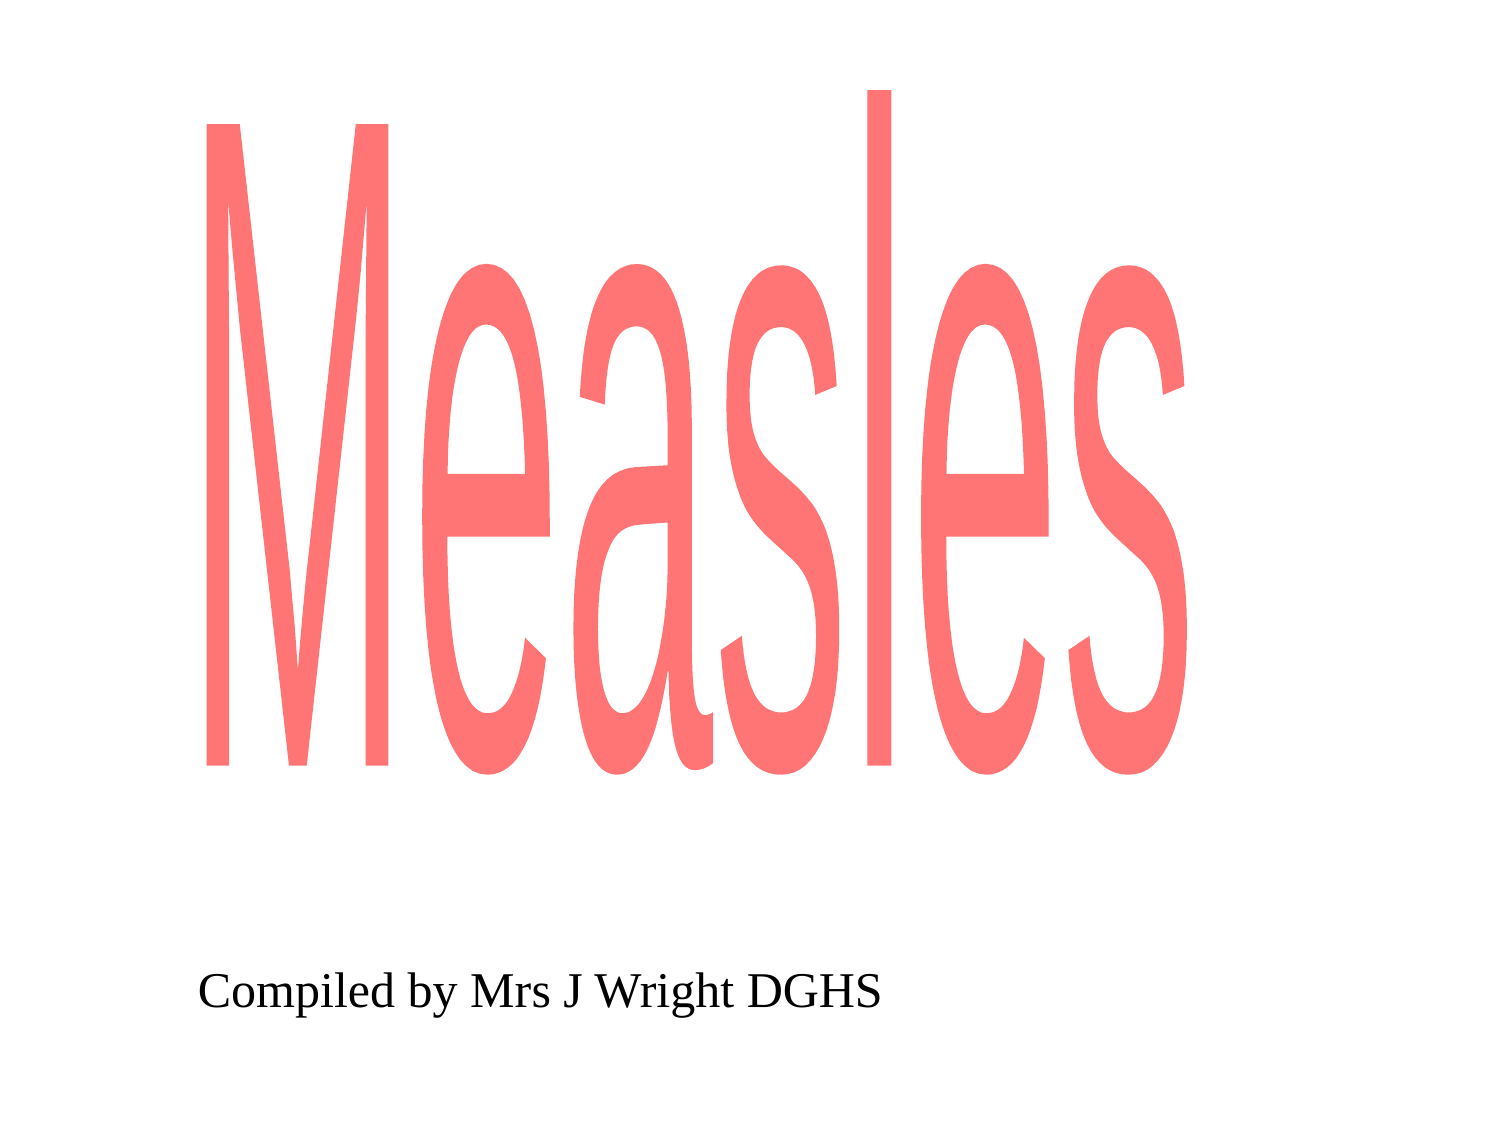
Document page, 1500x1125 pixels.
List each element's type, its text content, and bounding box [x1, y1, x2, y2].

text_box Compiled by Mrs J Wright DGHS [183, 950, 1093, 1026]
